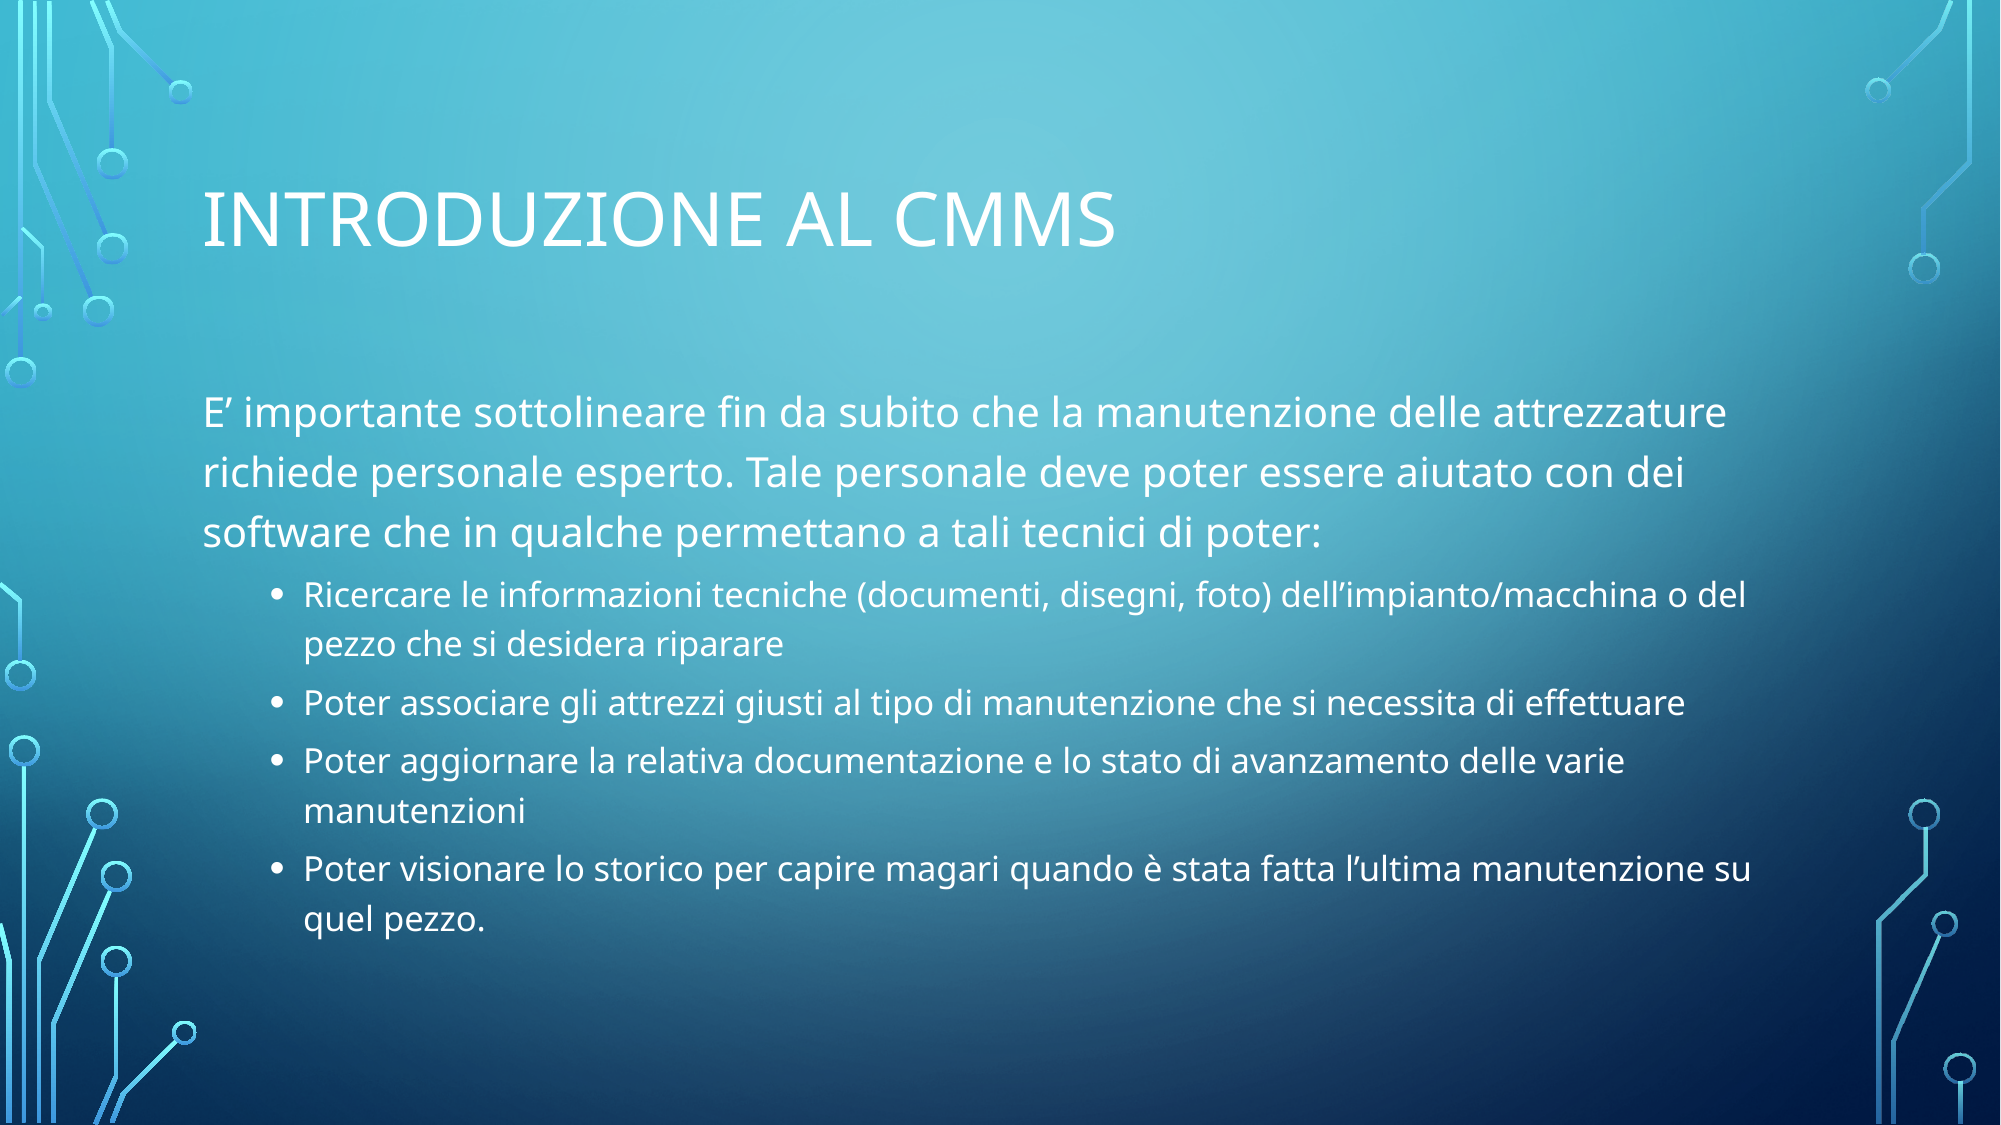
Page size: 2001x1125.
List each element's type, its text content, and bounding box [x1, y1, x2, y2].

title Introduzione al cmms [187, 101, 1813, 344]
list E’ importante sottolineare fin da subito che la manutenzione delle attrezzature richiede personale esperto. Tale personale deve poter essere aiutato con dei software che in qualche permettano a tali tecnici di poter: Ricercare le informazioni tecniche (documenti, disegni, foto) dell’impianto/macchina o del pezzo che si desidera riparare Poter associare gli attrezzi giusti al tipo di manutenzione che si necessita di effettuare Poter aggiornare la relativa documentazione e lo stato di avanzamento delle varie manutenzioni Poter visionare lo storico per capire magari quando è stata fatta l’ultima manutenzione su quel pezzo. [187, 369, 1813, 950]
